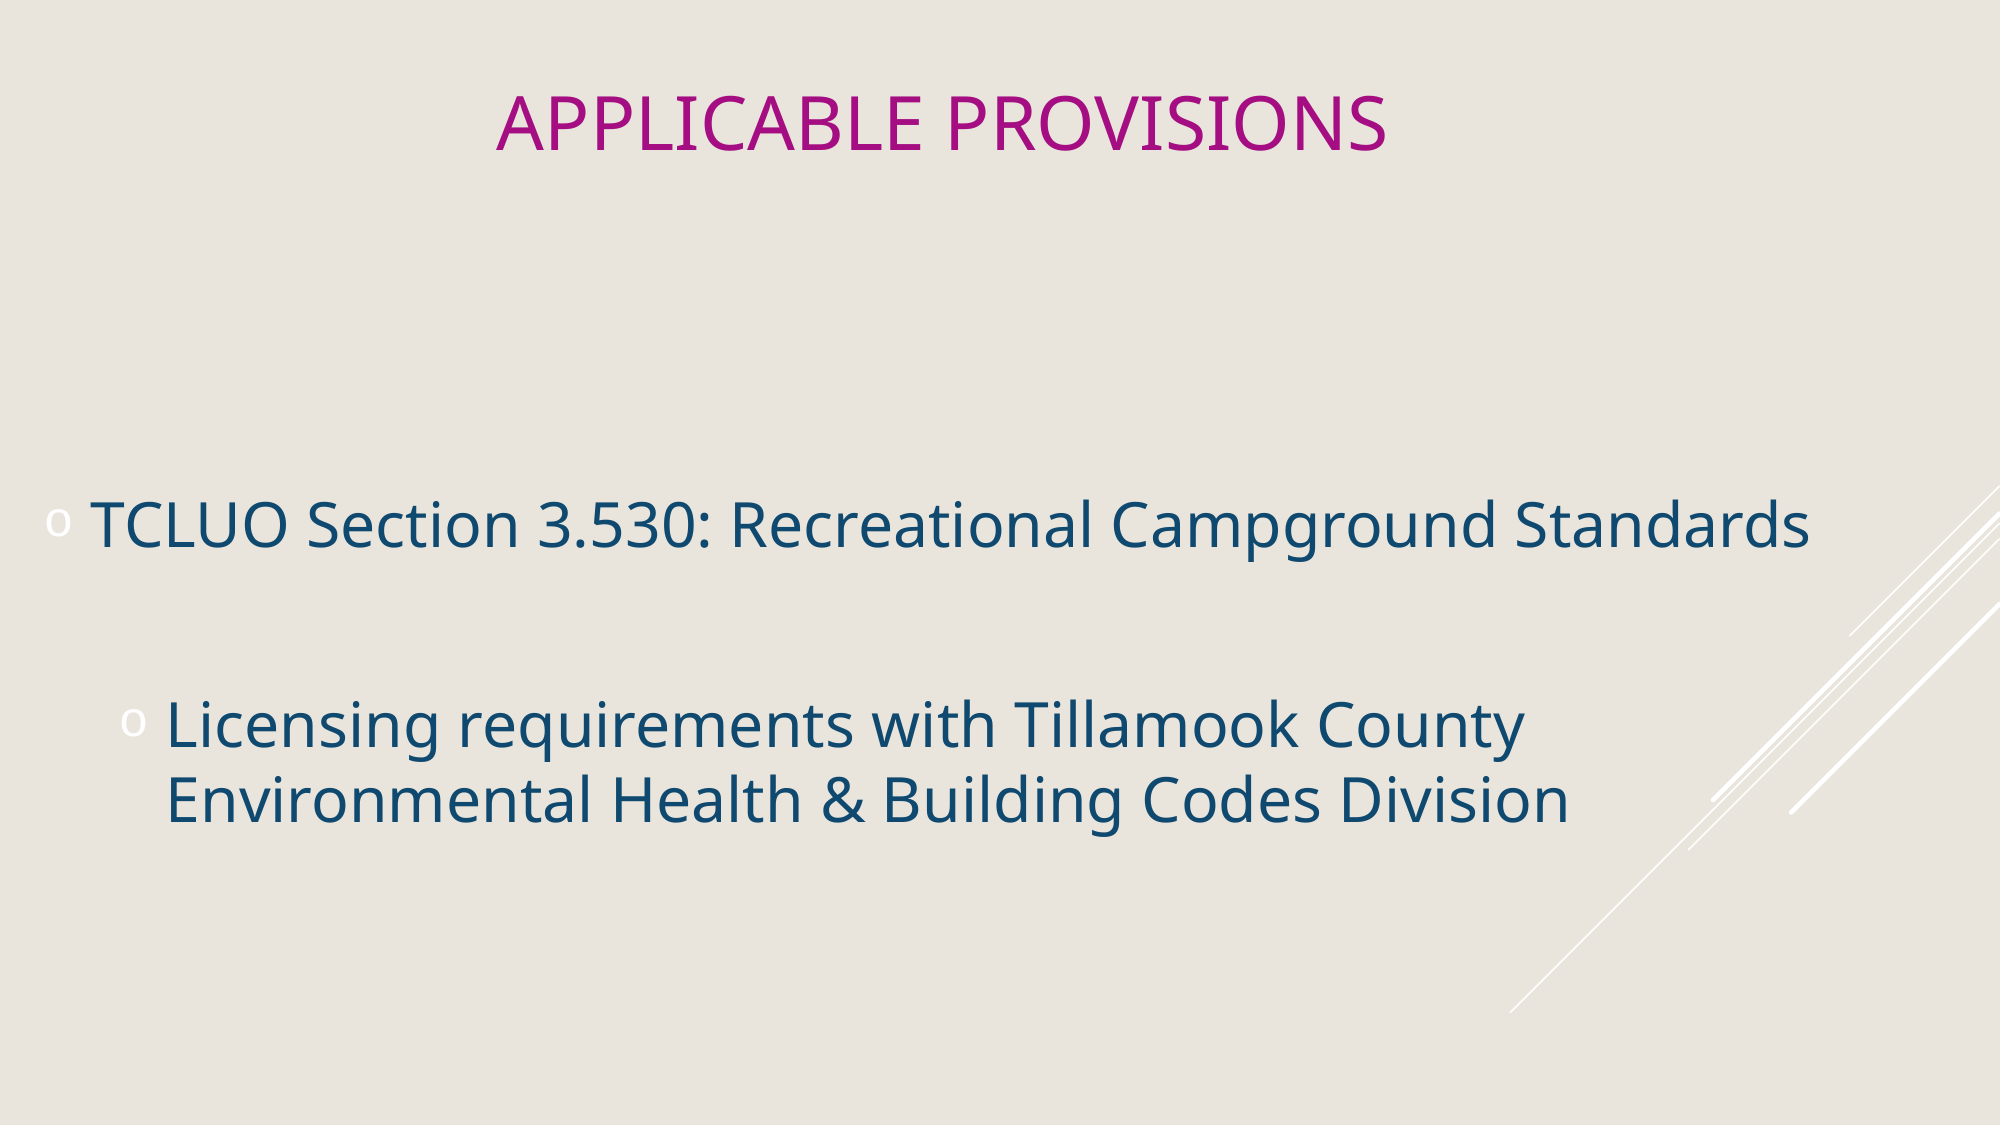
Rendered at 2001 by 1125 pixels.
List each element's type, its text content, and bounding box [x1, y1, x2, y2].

list TCLUO Section 3.530: Recreational Campground Standards Licensing requirements with Tillamook County Environmental Health & Building Codes Division [28, 288, 1830, 1032]
title Applicable Provisions [56, 47, 1830, 194]
